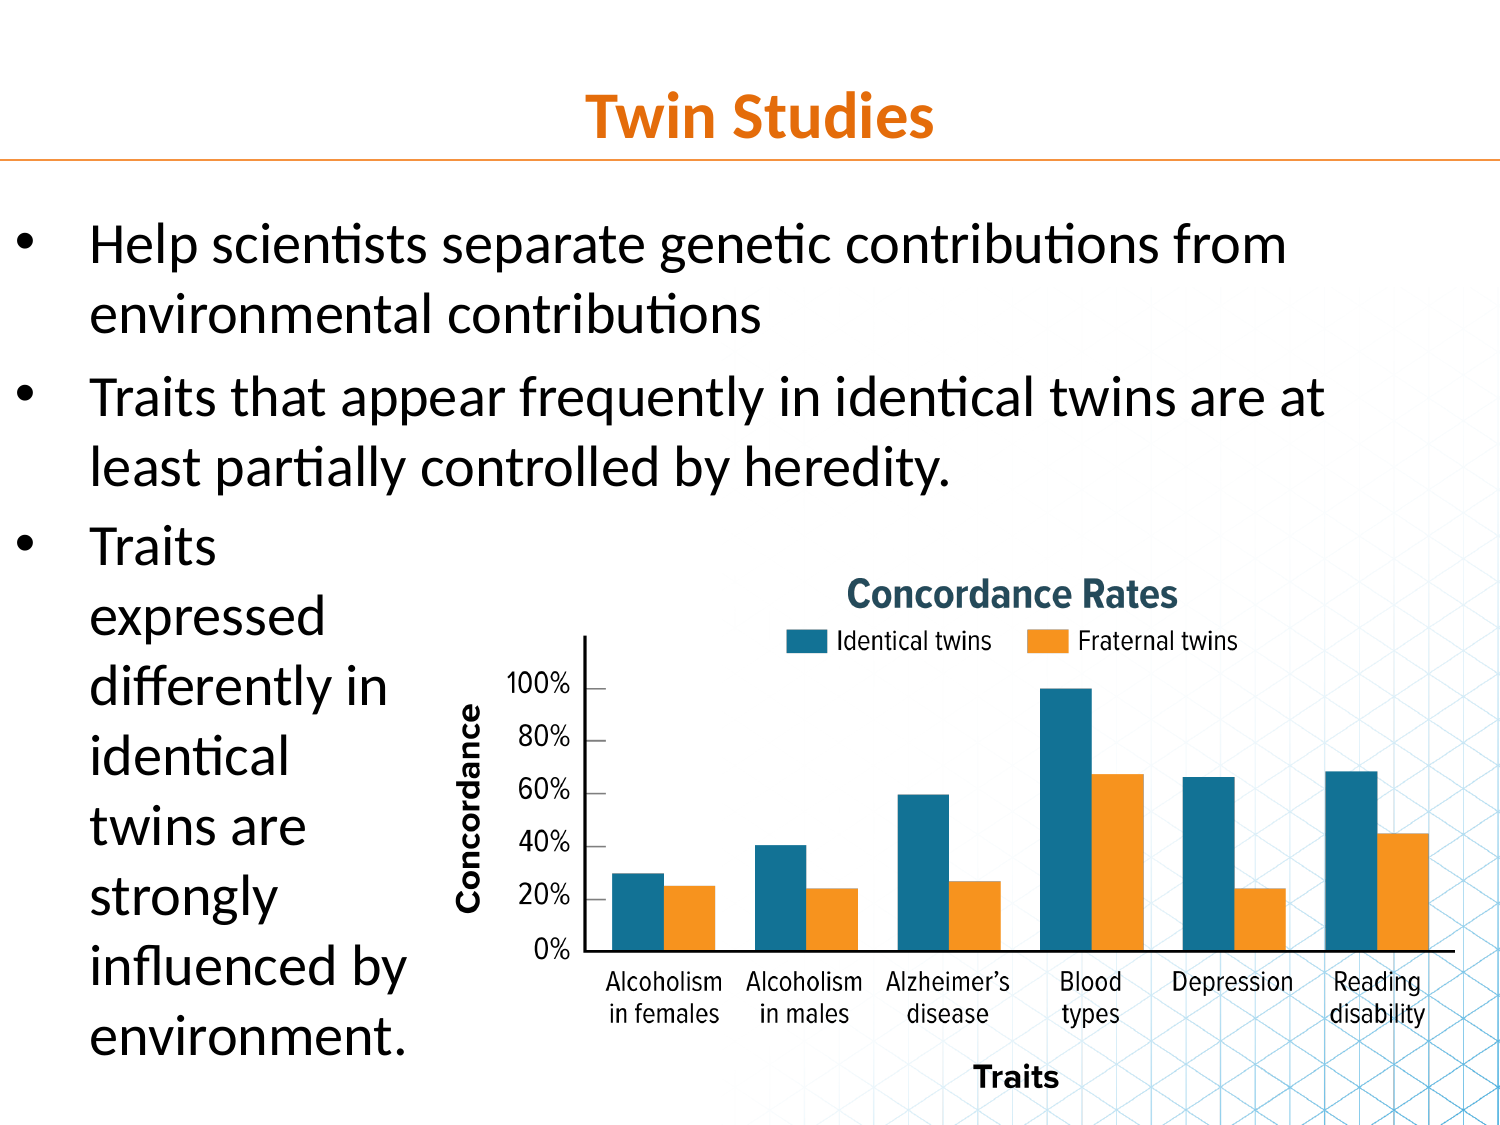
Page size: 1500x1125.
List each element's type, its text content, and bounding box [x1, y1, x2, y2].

text_box Traits expressed differently in identical twins are strongly influenced by environment. [0, 499, 425, 1120]
picture [449, 287, 1500, 1125]
text_box Twin Studies [159, 64, 1362, 158]
text_box Help scientists separate genetic contributions from environmental contributions Traits that appear frequently in identical twins are at least partially controlled by heredity. [0, 197, 1350, 506]
